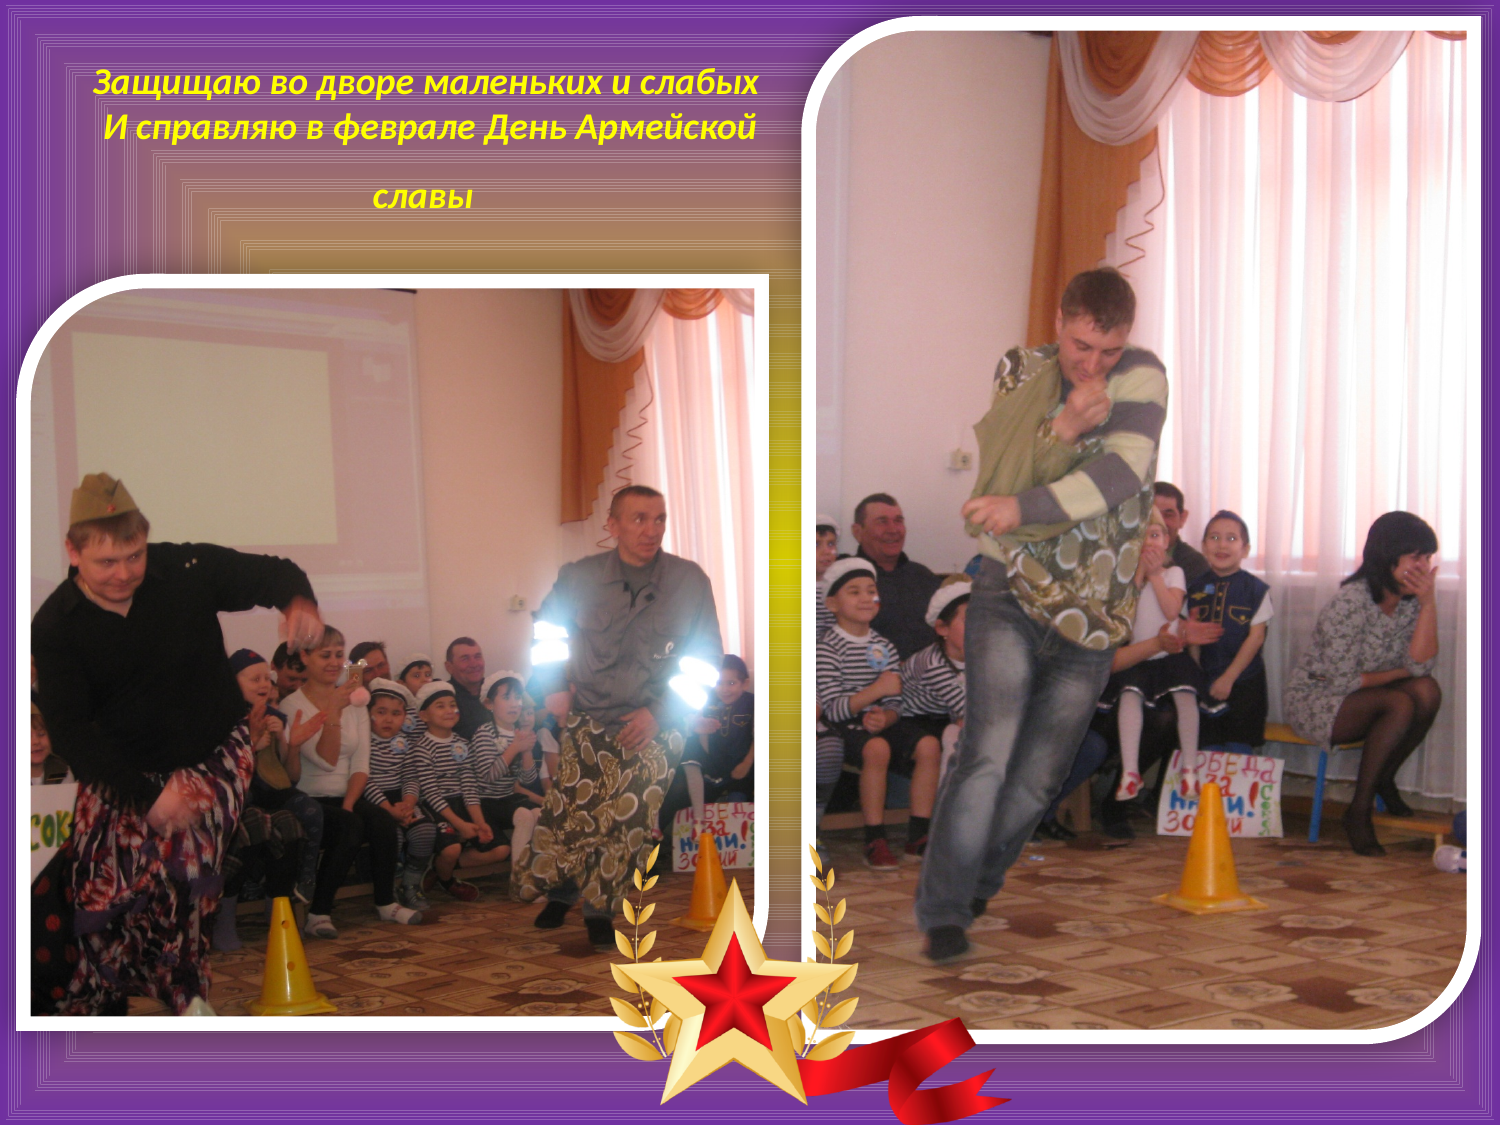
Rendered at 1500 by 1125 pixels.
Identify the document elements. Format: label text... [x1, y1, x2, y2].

picture [608, 22, 1475, 1125]
title Защищаю во дворе маленьких и слабых И справляю в феврале День Армейской славы [75, 45, 786, 233]
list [22, 280, 763, 1024]
